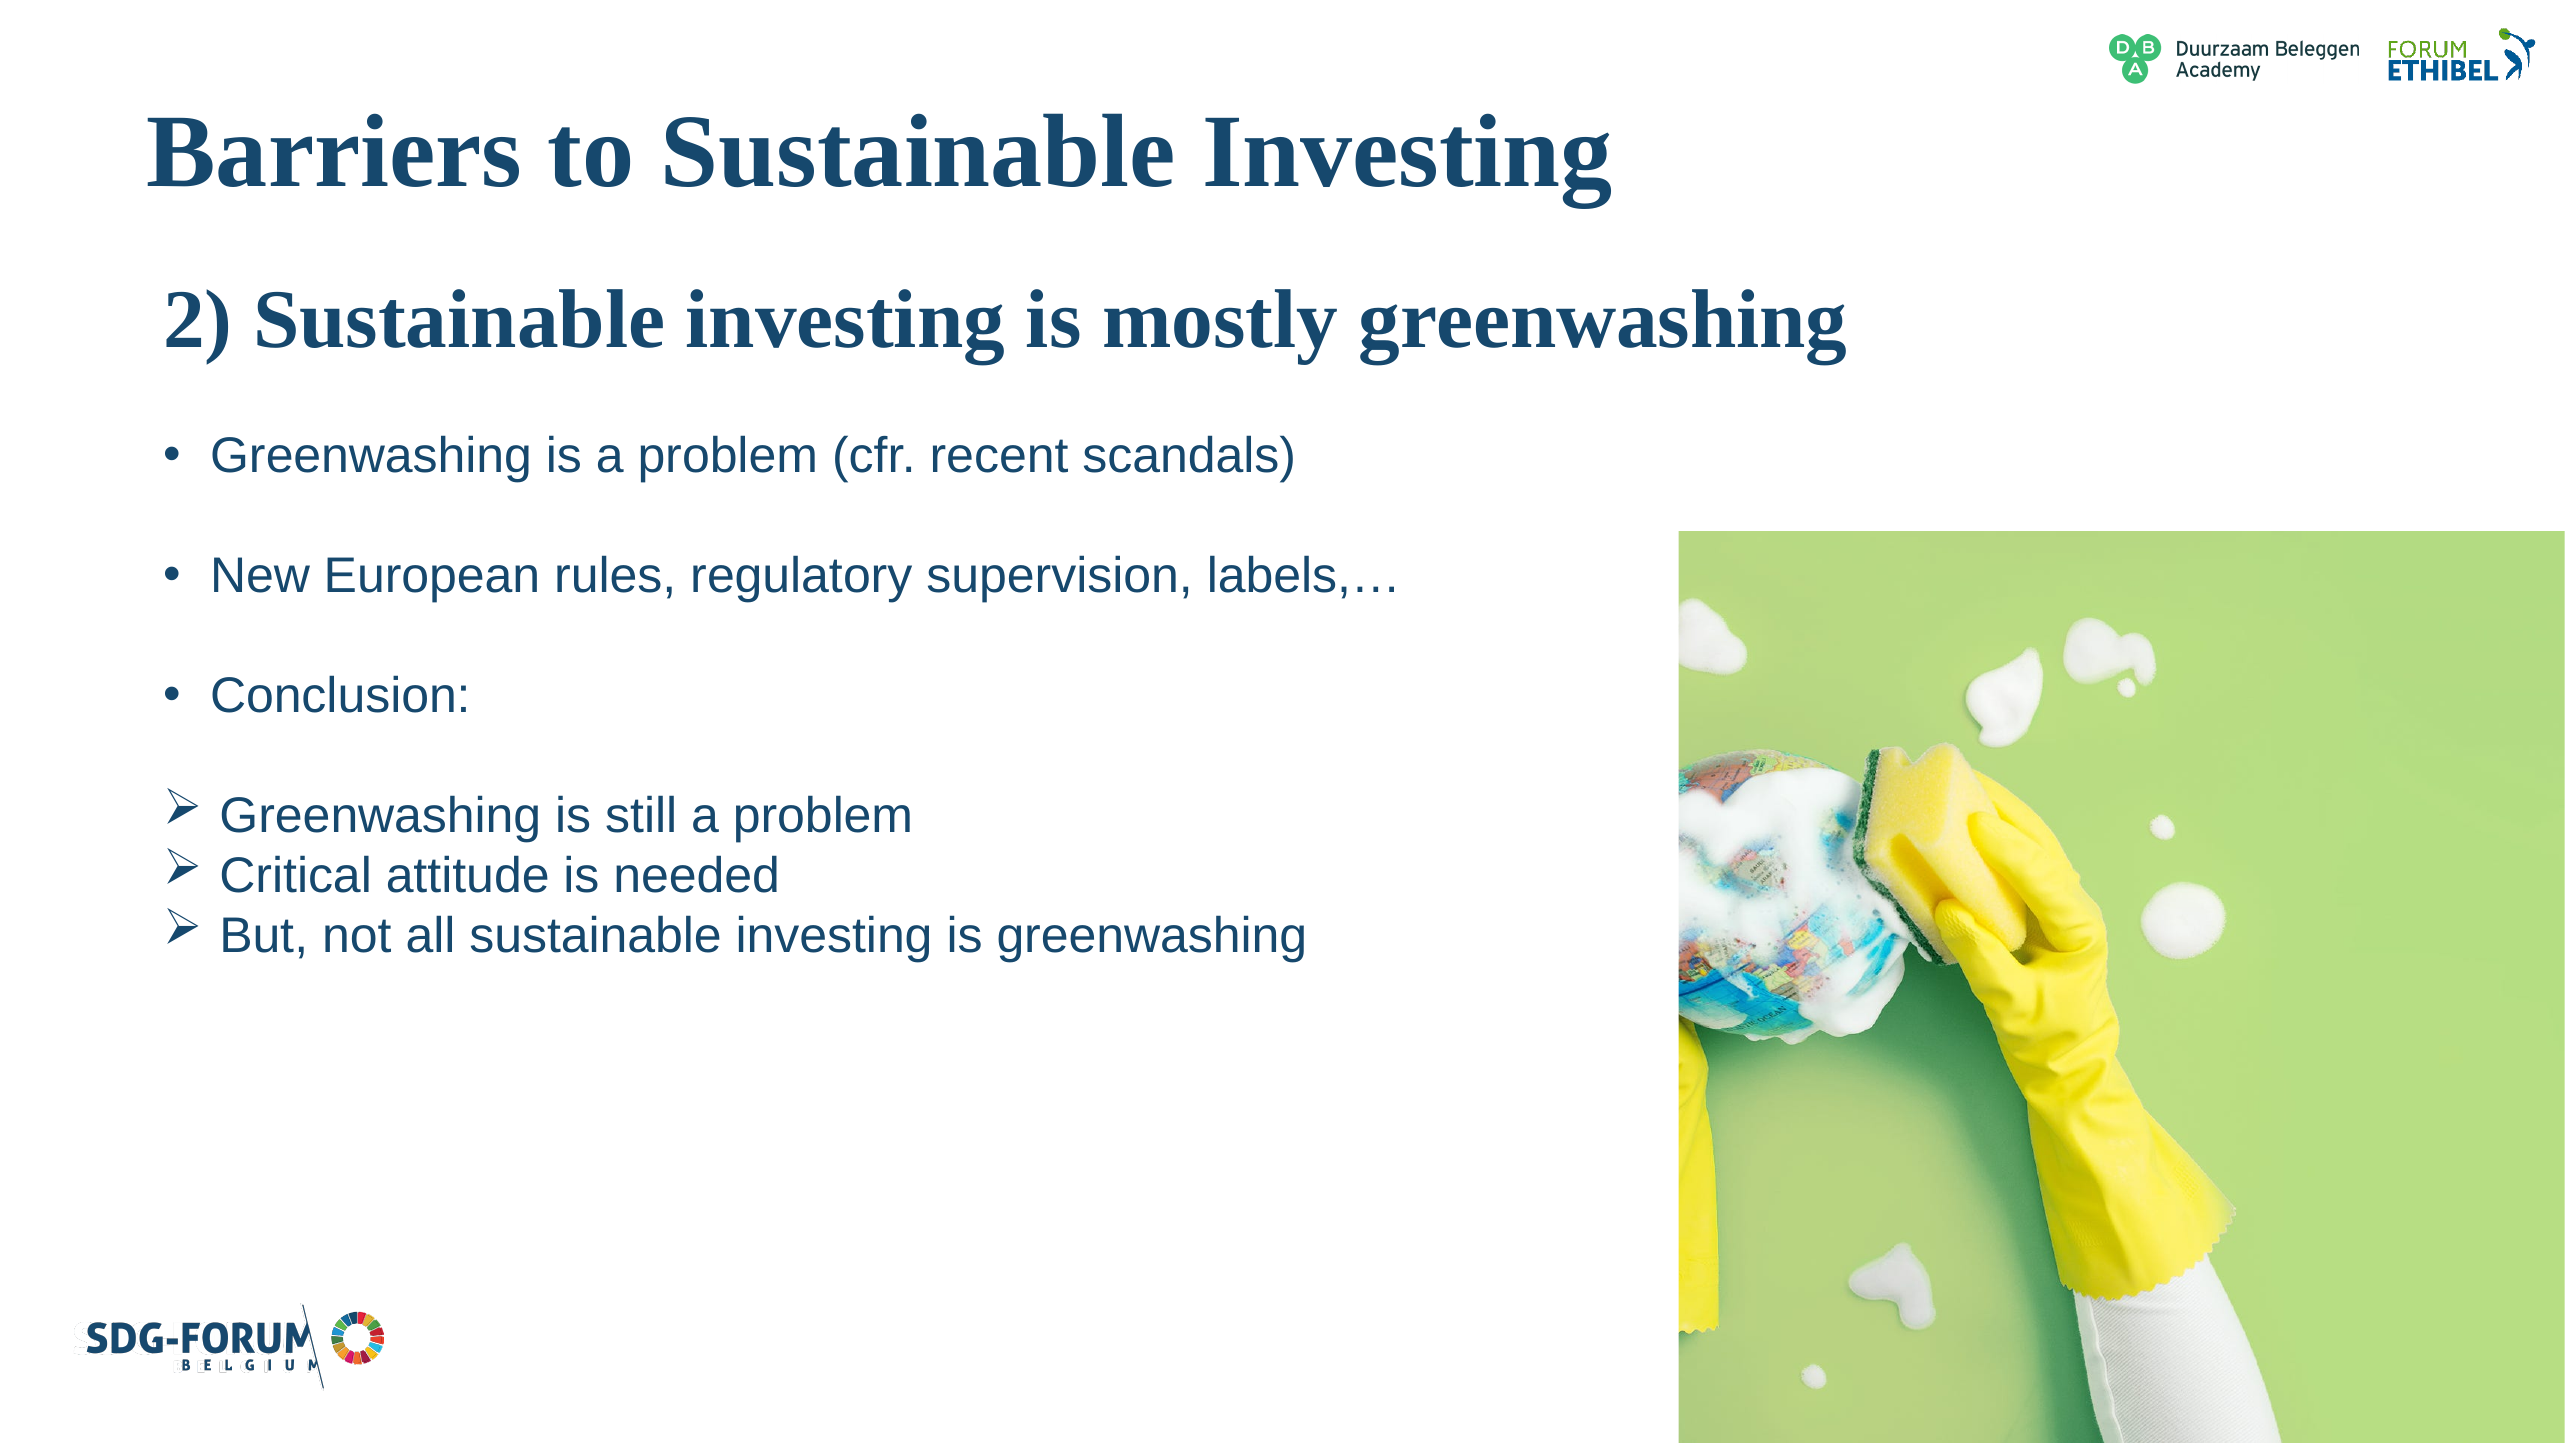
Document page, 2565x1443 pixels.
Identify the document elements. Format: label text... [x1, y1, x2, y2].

picture [1678, 530, 2565, 1443]
text_box Barriers to Sustainable Investing [131, 75, 2078, 202]
text_box 2) Sustainable investing is mostly greenwashing [148, 256, 1921, 372]
picture [73, 1303, 384, 1391]
text_box Greenwashing is a problem (cfr. recent scandals) New European rules, regulatory supervision, labels,… Conclusion: Greenwashing is still a problem Critical attitude is needed But, not all sustainable investing is greenwashing [148, 415, 1614, 1030]
picture [1693, 983, 1712, 991]
picture [2108, 34, 2360, 84]
picture [2387, 24, 2536, 84]
